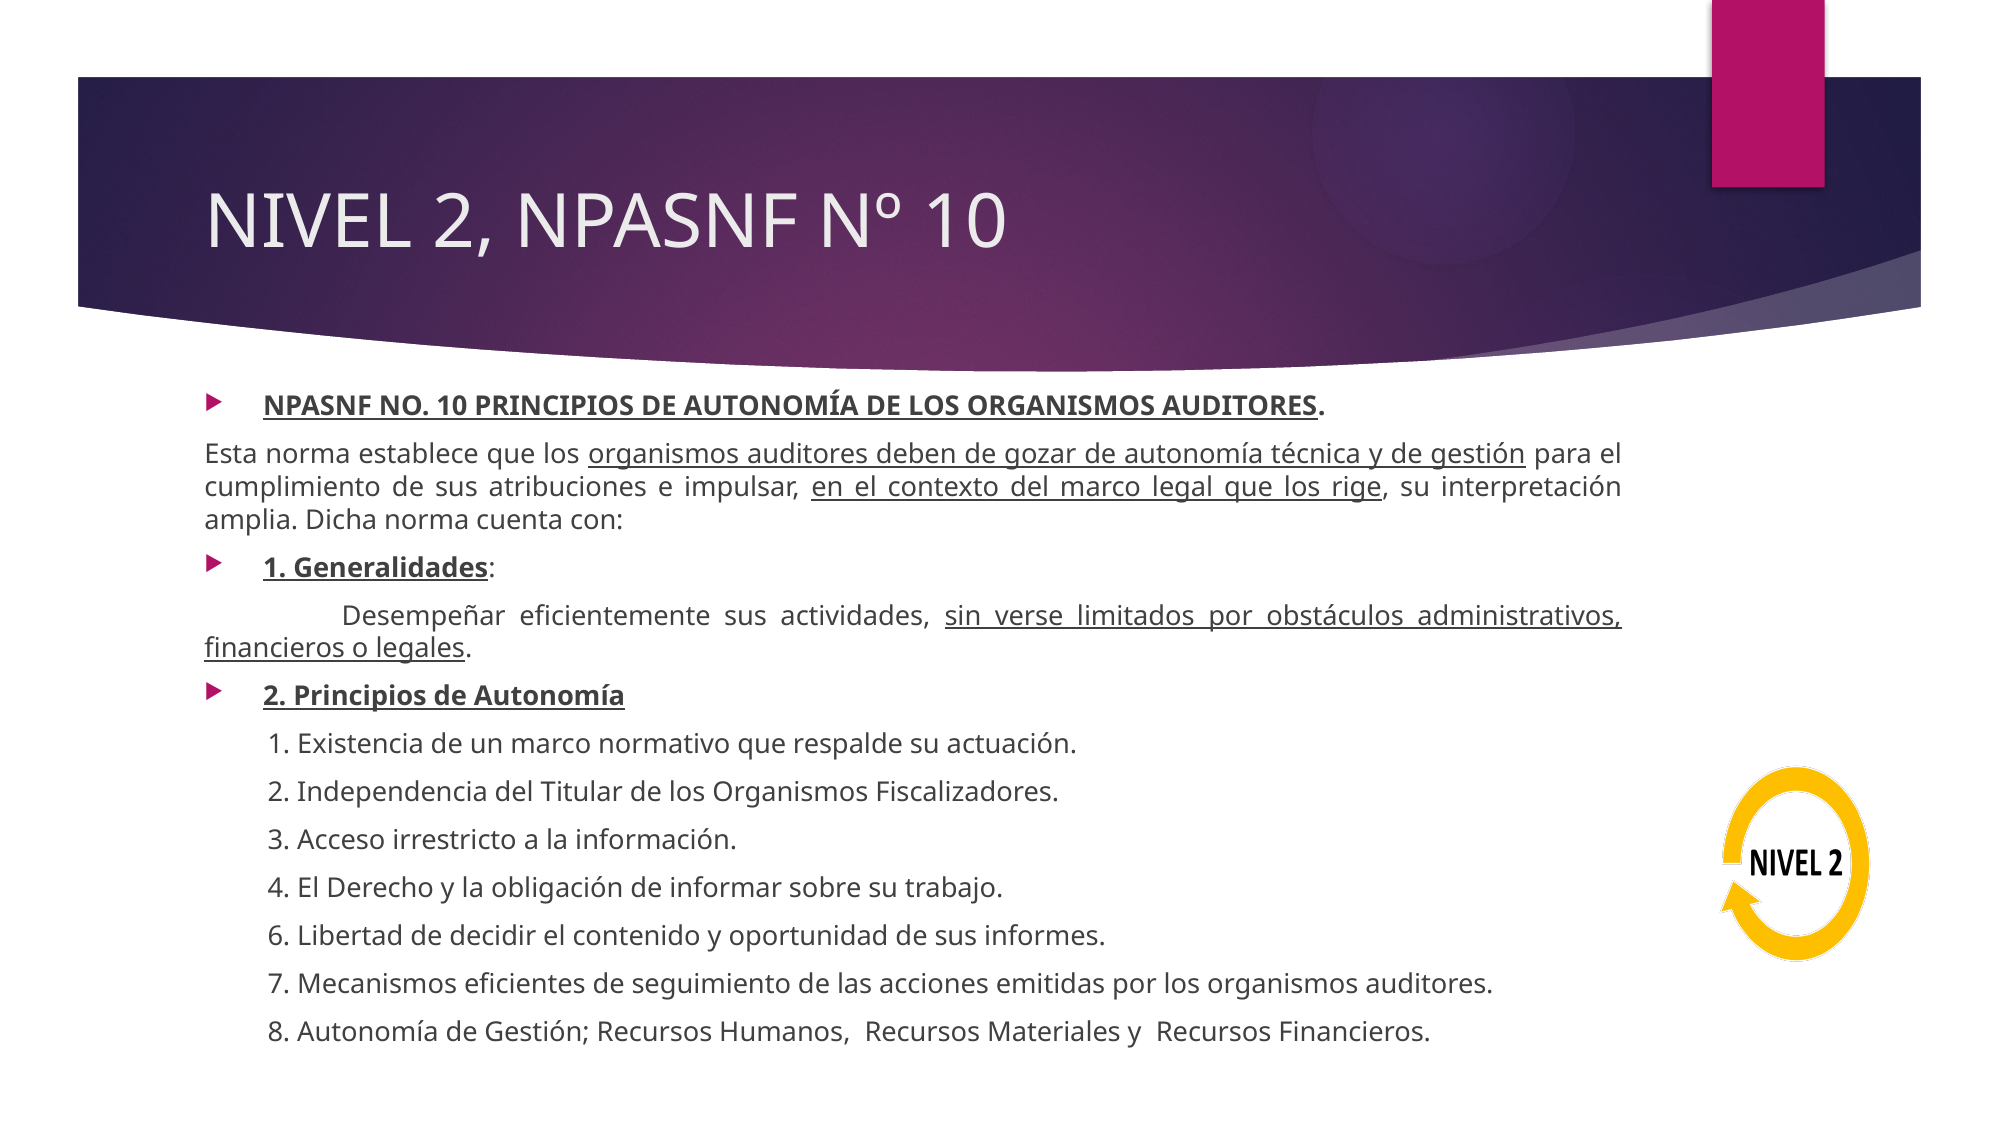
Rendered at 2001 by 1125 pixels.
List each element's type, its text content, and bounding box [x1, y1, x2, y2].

title NIVEL 2, NPASNF Nº 10 [189, 159, 1627, 276]
list NPASNF NO. 10 PRINCIPIOS DE AUTONOMÍA DE LOS ORGANISMOS AUDITORES. Esta norma establece que los organismos auditores deben de gozar de autonomía técnica y de gestión para el cumplimiento de sus atribuciones e impulsar, en el contexto del marco legal que los rige, su interpretación amplia. Dicha norma cuenta con: 1. Generalidades: Desempeñar eficientemente sus actividades, sin verse limitados por obstáculos administrativos, financieros o legales. 2. Principios de Autonomía 1. Existencia de un marco normativo que respalde su actuación. 2. Independencia del Titular de los Organismos Fiscalizadores. 3. Acceso irrestricto a la información. 4. El Derecho y la obligación de informar sobre su trabajo. 6. Libertad de decidir el contenido y oportunidad de sus informes. 7. Mecanismos eficientes de seguimiento de las acciones emitidas por los organismos auditores. 8. Autonomía de Gestión; Recursos Humanos, Recursos Materiales y Recursos Financieros. [189, 380, 1638, 1057]
picture [1654, 739, 1937, 988]
